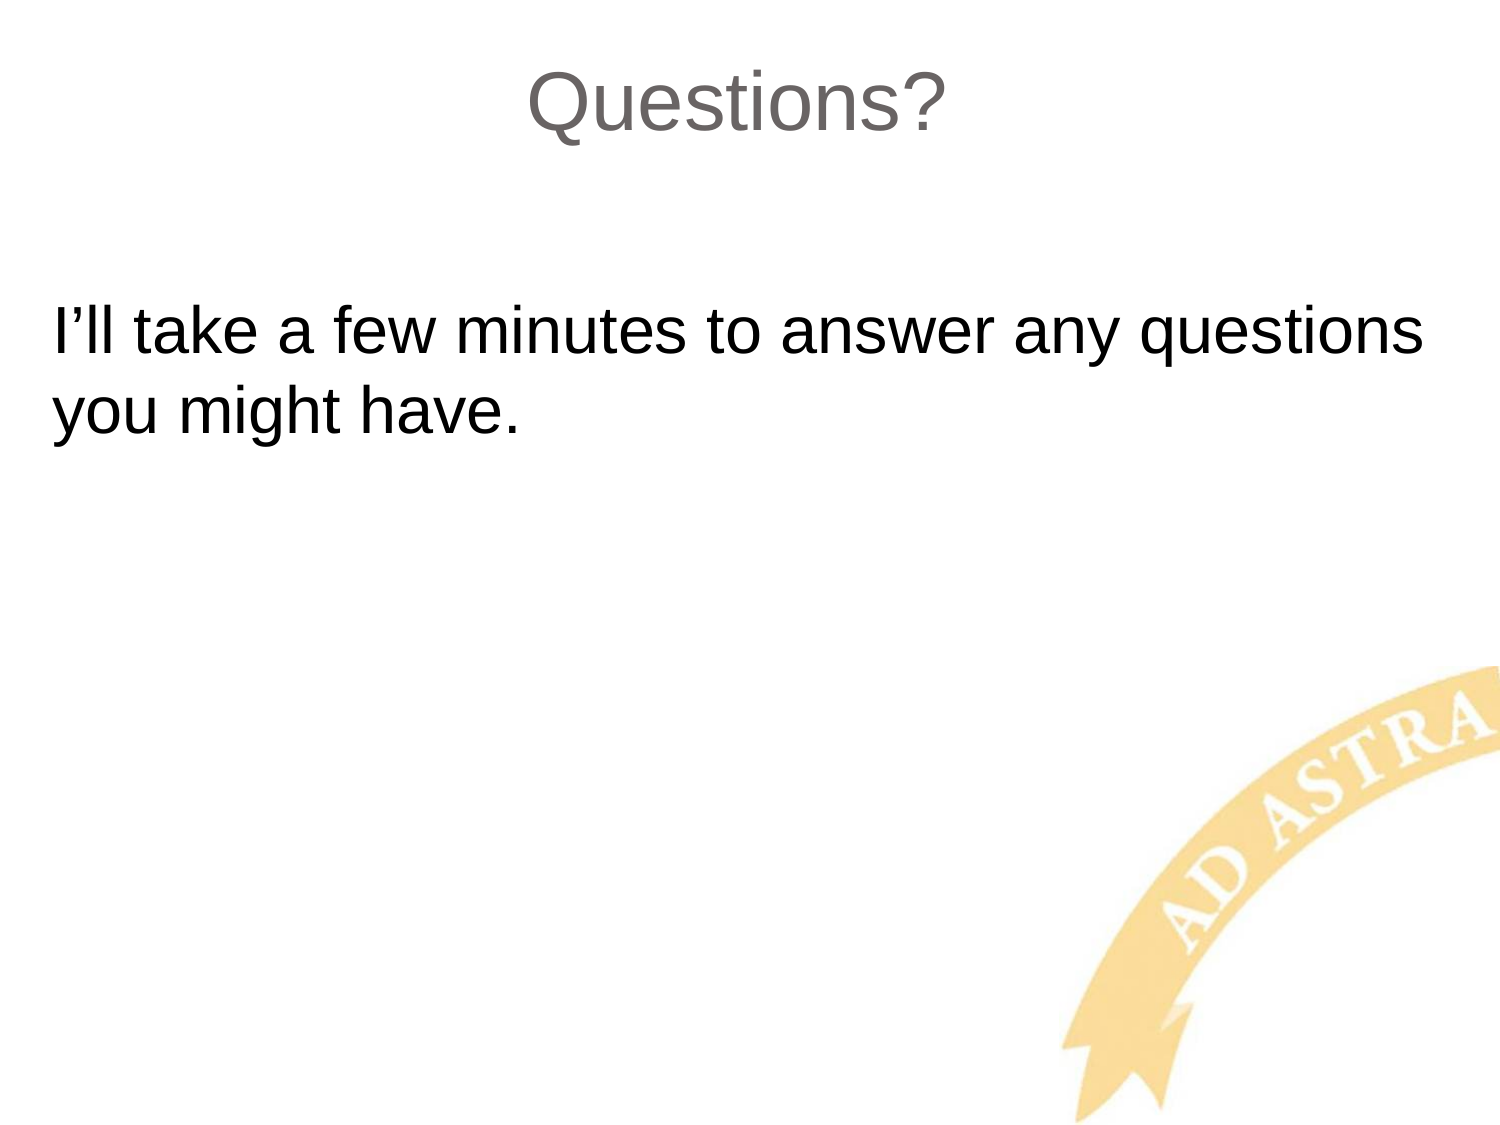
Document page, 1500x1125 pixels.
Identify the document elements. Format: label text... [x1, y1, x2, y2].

title Questions? [49, 0, 1426, 163]
picture [1059, 666, 1500, 1125]
list I’ll take a few minutes to answer any questions you might have. [37, 187, 1476, 988]
